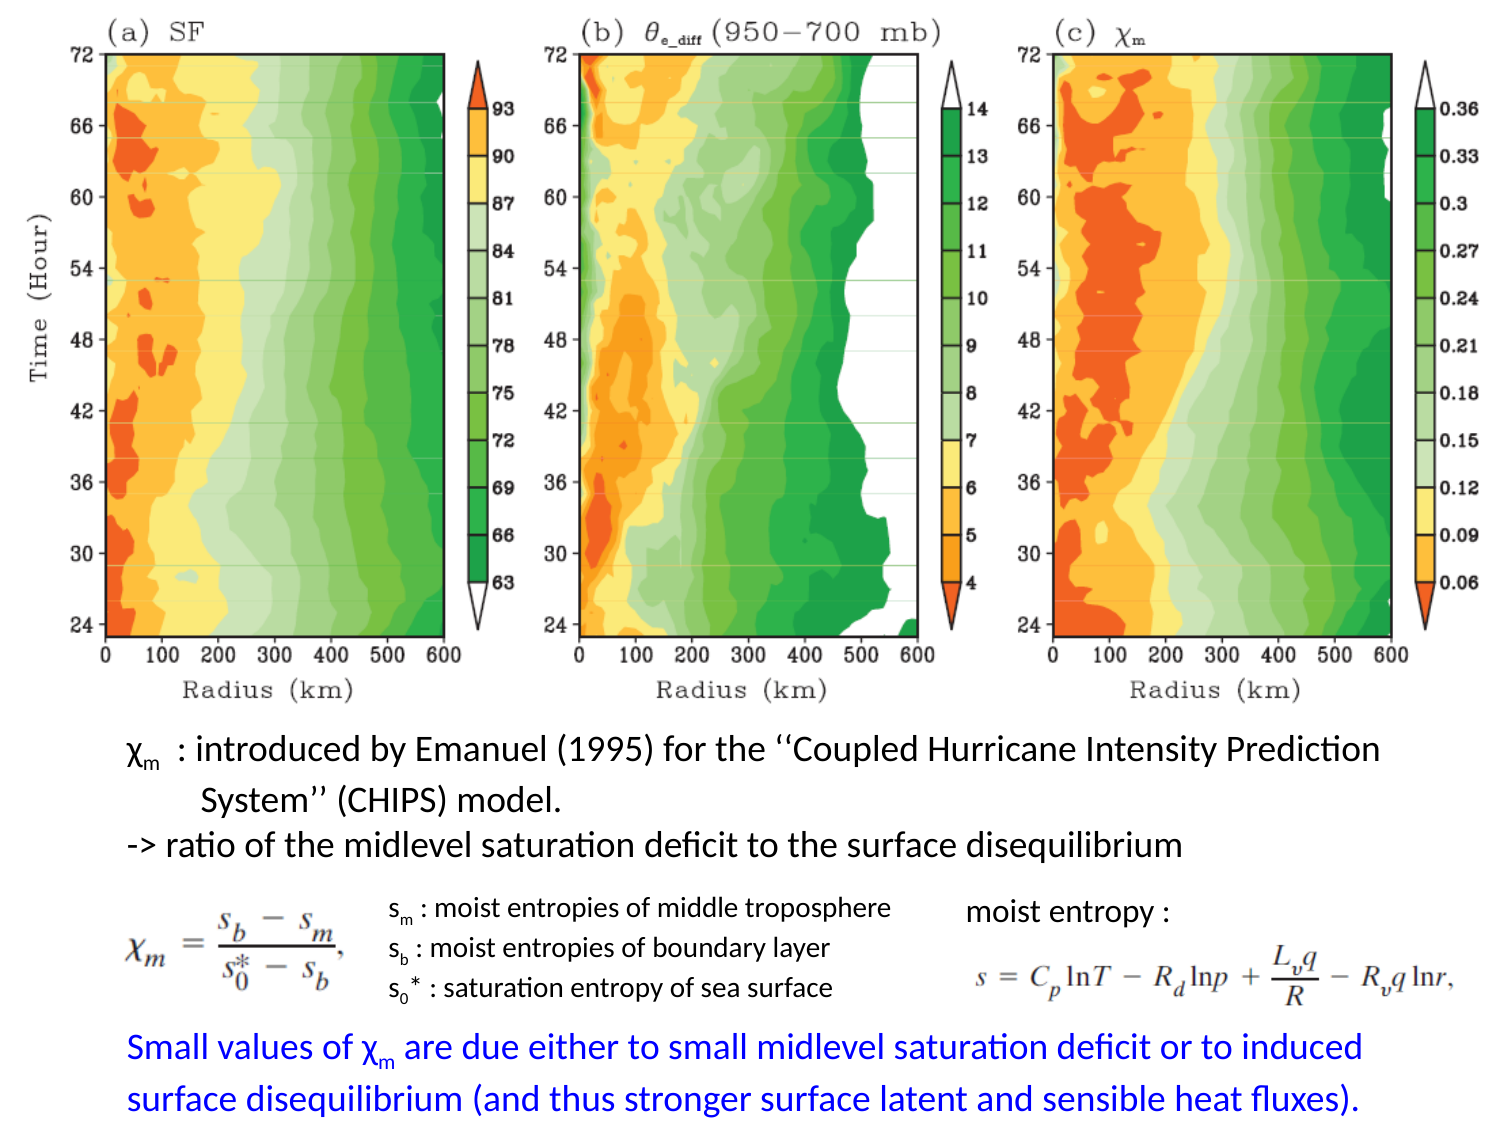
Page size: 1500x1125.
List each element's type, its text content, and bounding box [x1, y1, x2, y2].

text_box sm : moist entropies of middle troposphere sb : moist entropies of boundary layer s0* : saturation entropy of sea surface [373, 881, 1488, 1016]
picture [111, 893, 350, 1006]
picture [11, 7, 1489, 710]
picture [962, 936, 1461, 1016]
text_box Small values of χm are due either to small midlevel saturation deficit or to induced surface disequilibrium (and thus stronger surface latent and sensible heat fluxes). [112, 1015, 1435, 1125]
text_box χm : introduced by Emanuel (1995) for the ‘‘Coupled Hurricane Intensity Prediction System’’ (CHIPS) model. -> ratio of the midlevel saturation deficit to the surface disequilibrium [112, 717, 1435, 913]
